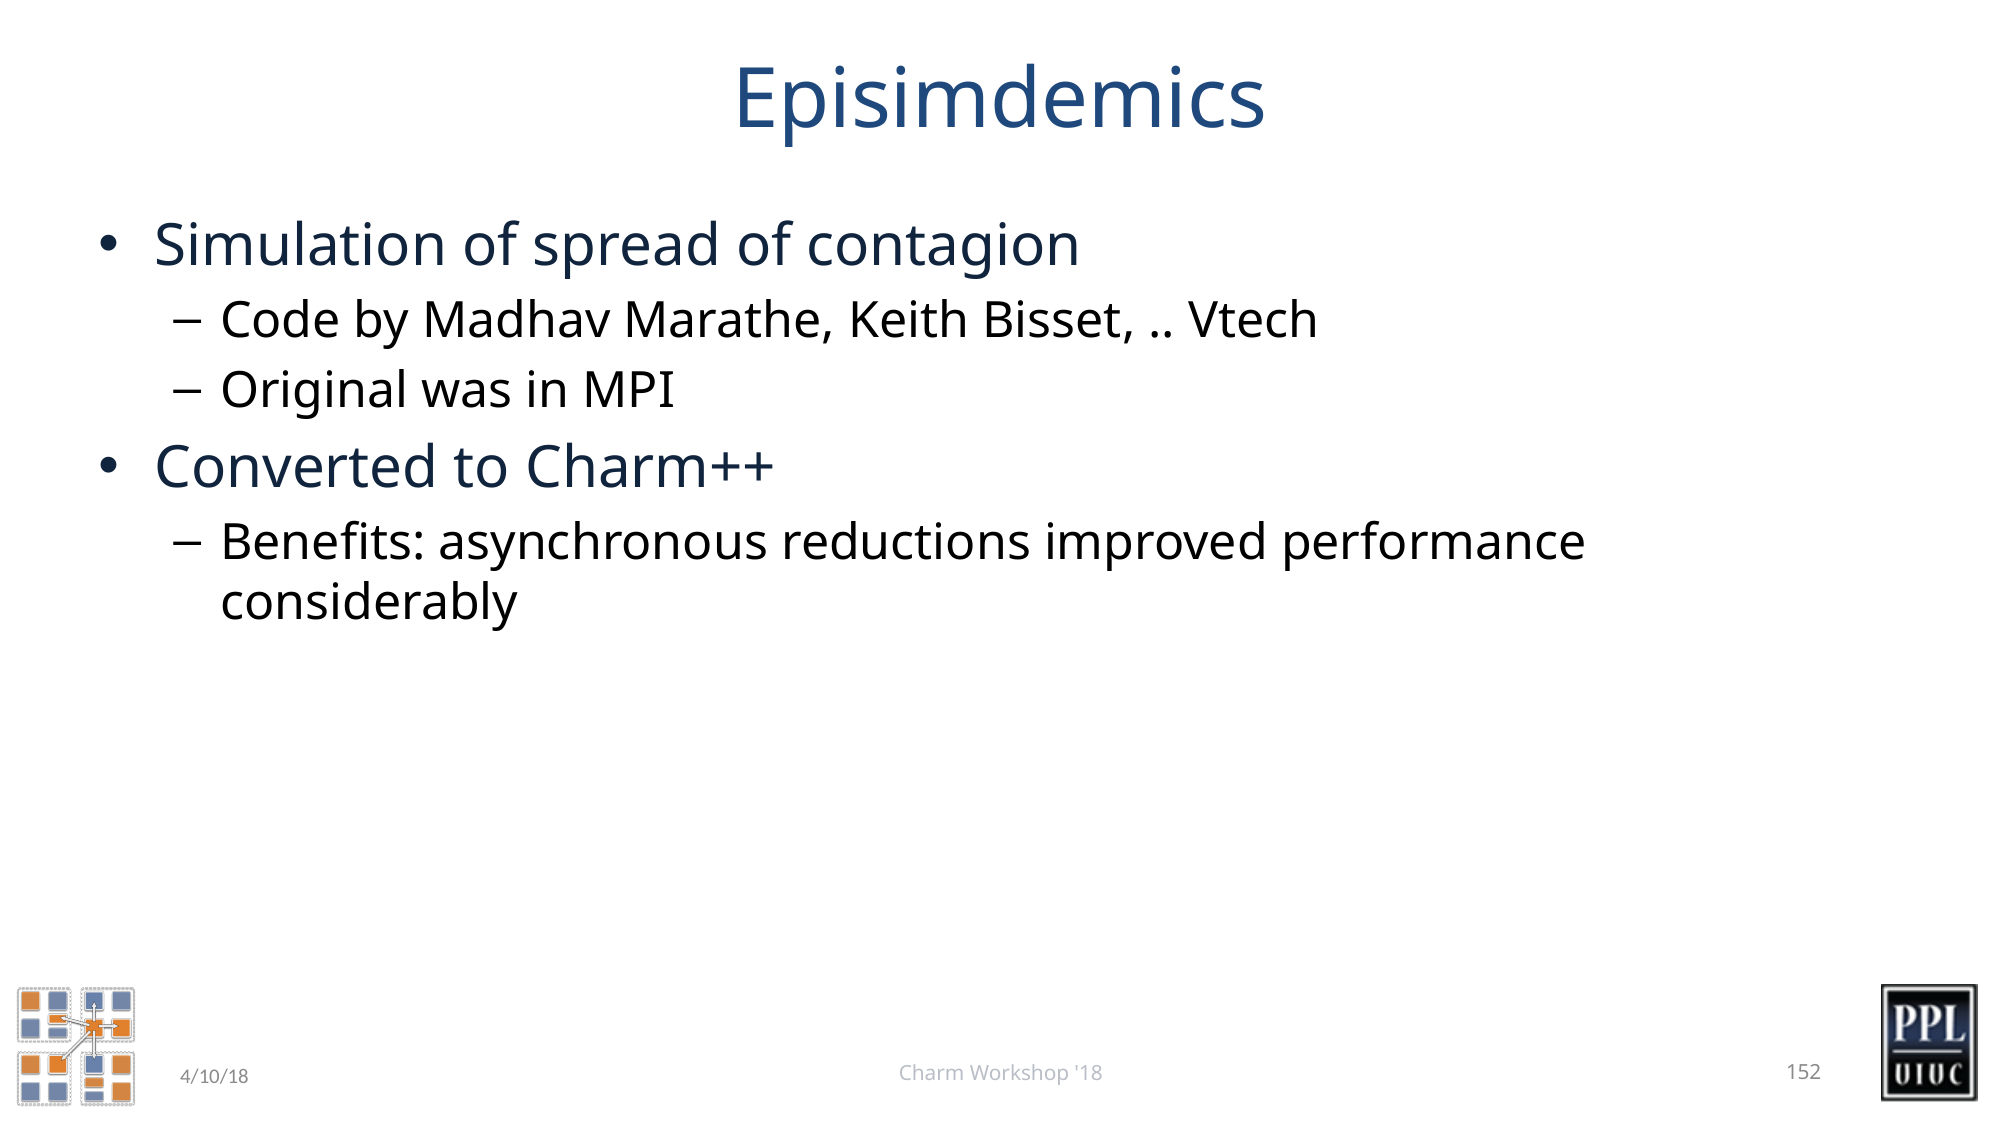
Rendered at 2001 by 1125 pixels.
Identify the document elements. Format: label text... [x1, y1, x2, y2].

slide_number 152 [1625, 1042, 1837, 1103]
footer Charm Workshop '18 [615, 1042, 1387, 1103]
title Episimdemics [66, 24, 1934, 163]
list Simulation of spread of contagion Code by Madhav Marathe, Keith Bisset, .. Vtech Original was in MPI Converted to Charm++ Benefits: asynchronous reductions improved performance considerably [83, 200, 1900, 1005]
picture [12, 982, 140, 1110]
picture [1881, 984, 1978, 1107]
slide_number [165, 1044, 468, 1105]
